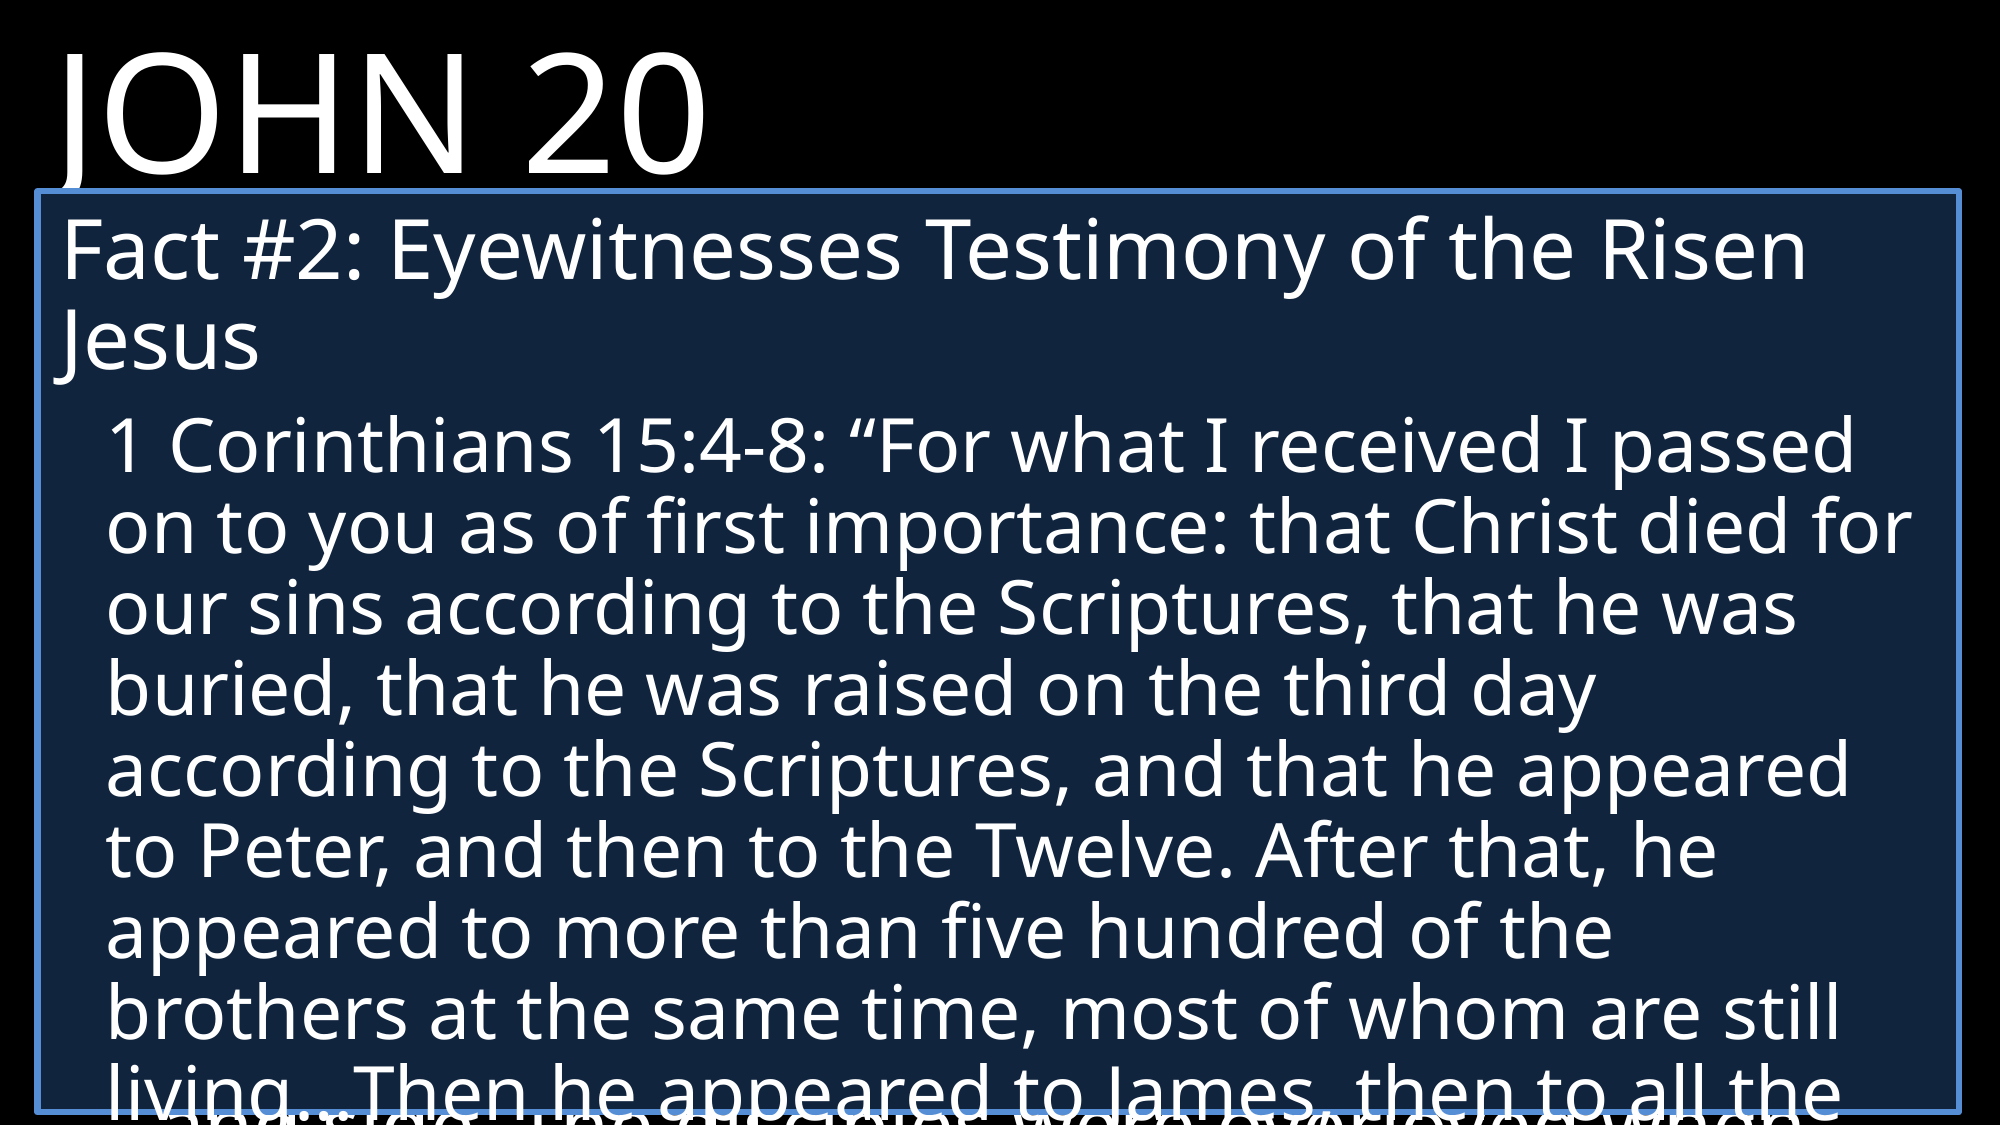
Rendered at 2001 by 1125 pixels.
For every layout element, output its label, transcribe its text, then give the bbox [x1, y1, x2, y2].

text_box Fact #2: Eyewitnesses Testimony of the Risen Jesus 1 Corinthians 15:4-8: “For what I received I passed on to you as of first importance: that Christ died for our sins according to the Scriptures, that he was buried, that he was raised on the third day according to the Scriptures, and that he appeared to Peter, and then to the Twelve. After that, he appeared to more than five hundred of the brothers at the same time, most of whom are still living…Then he appeared to James, then to all the apostles, and last of all he appeared to me.” [43, 199, 1949, 1125]
text_box JOHN 20 [37, 0, 1838, 191]
text_box [37, 191, 1959, 1113]
